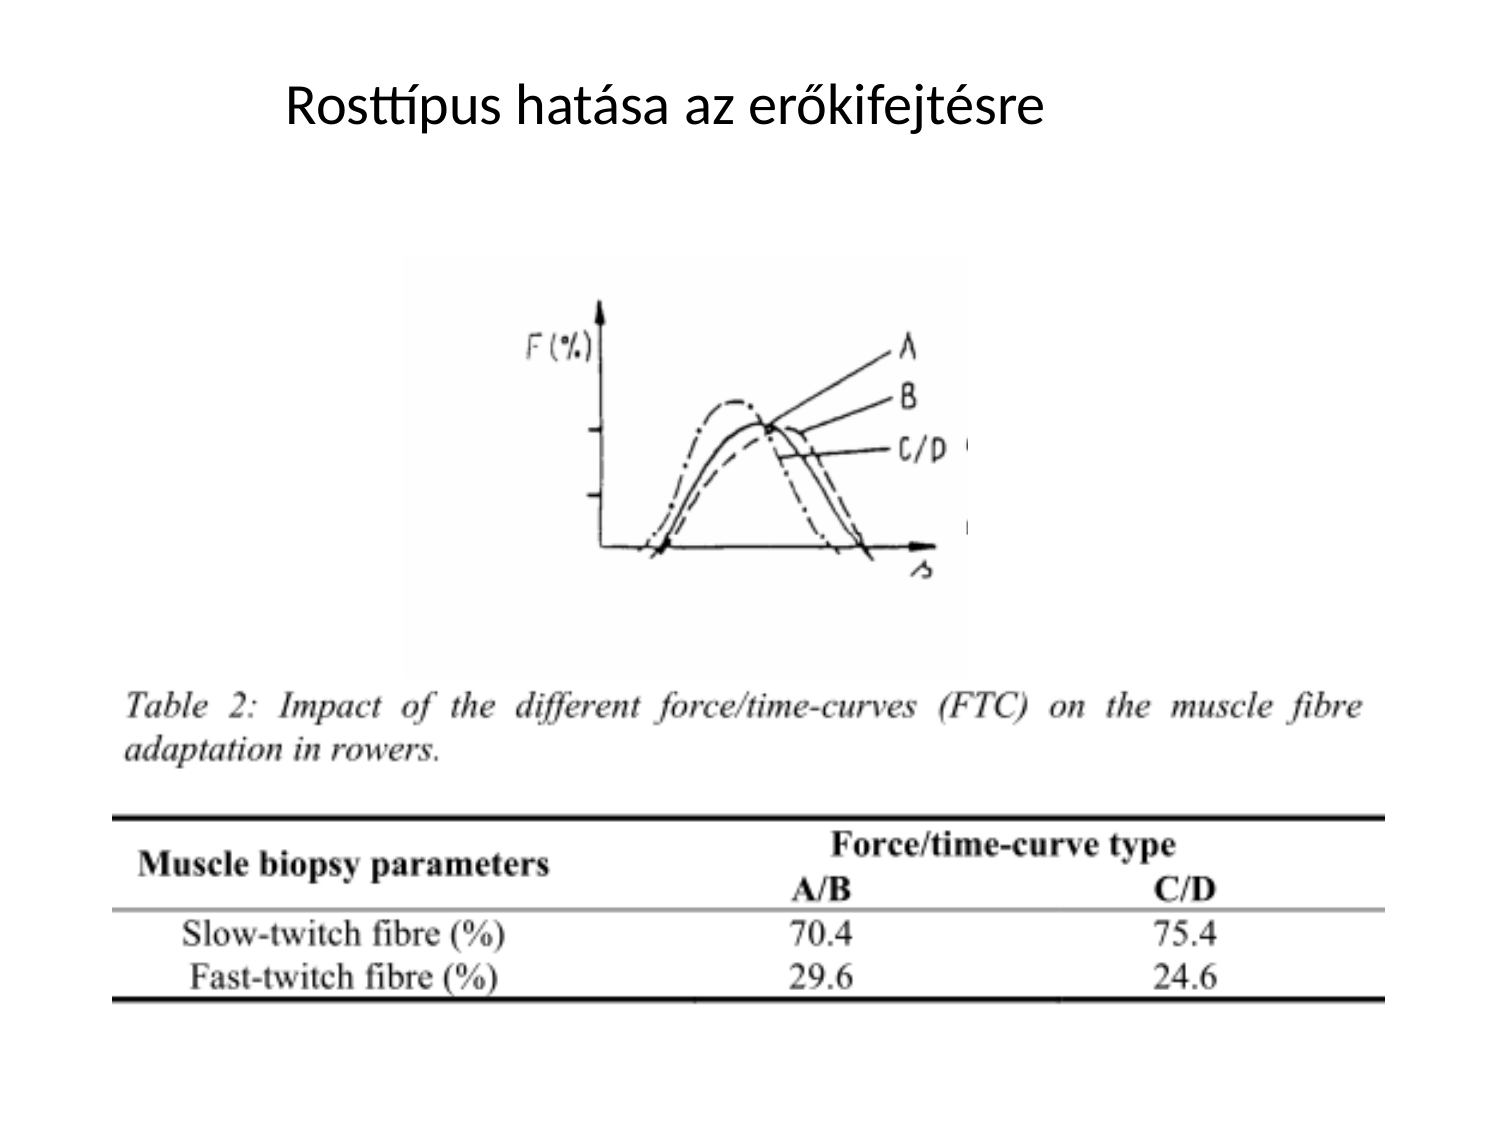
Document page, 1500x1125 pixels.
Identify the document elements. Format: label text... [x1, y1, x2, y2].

text_box Rosttípus hatása az erőkifejtésre [270, 58, 1061, 144]
picture [371, 256, 969, 679]
picture [111, 680, 1385, 1014]
